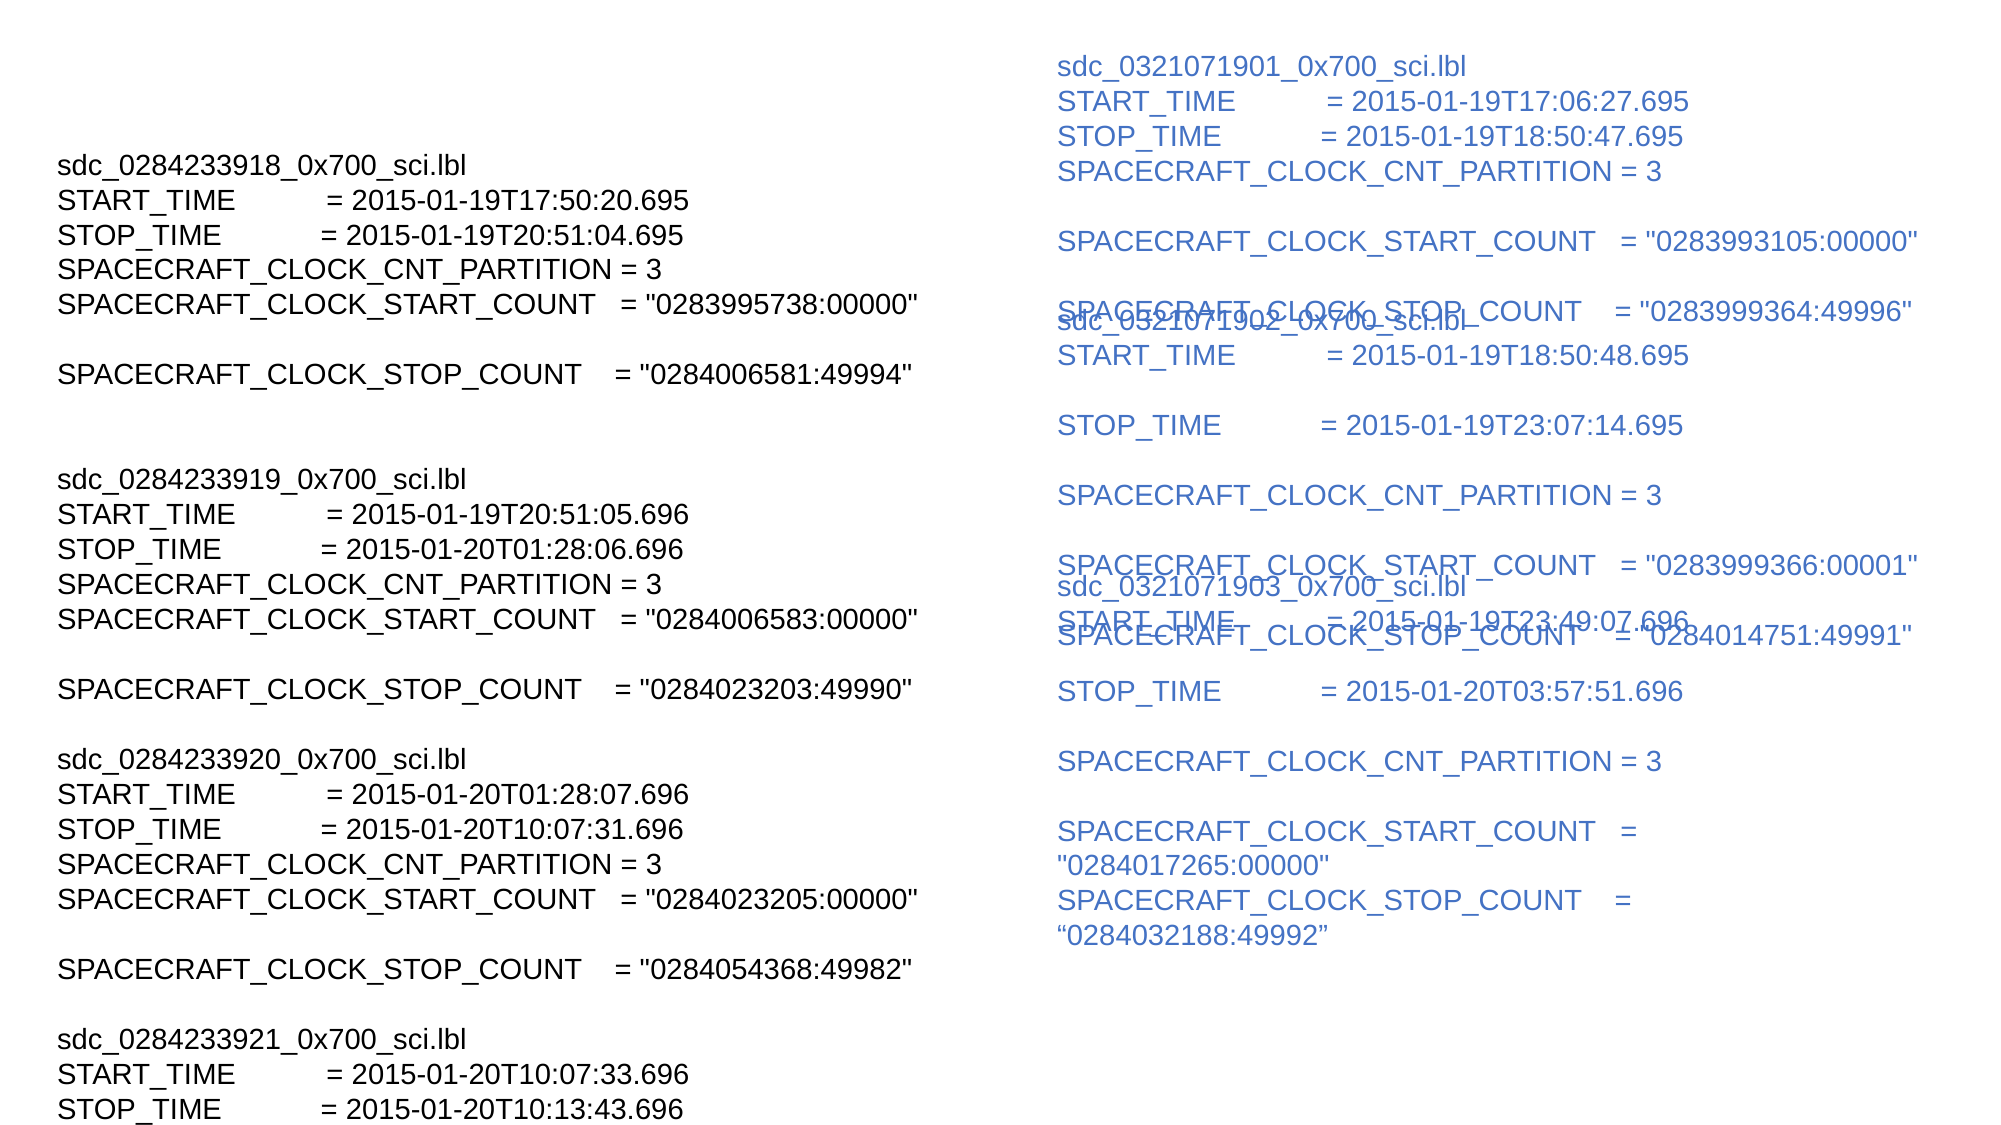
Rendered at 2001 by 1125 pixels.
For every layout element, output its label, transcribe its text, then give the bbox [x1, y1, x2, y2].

text_box sdc_0321071902_0x700_sci.lbl START_TIME = 2015-01-19T18:50:48.695 STOP_TIME = 2015-01-19T23:07:14.695 SPACECRAFT_CLOCK_CNT_PARTITION = 3 SPACECRAFT_CLOCK_START_COUNT = "0283999366:00001" SPACECRAFT_CLOCK_STOP_COUNT = "0284014751:49991" [1043, 293, 1943, 659]
text_box sdc_0284233918_0x700_sci.lbl START_TIME = 2015-01-19T17:50:20.695 STOP_TIME = 2015-01-19T20:51:04.695 SPACECRAFT_CLOCK_CNT_PARTITION = 3 SPACECRAFT_CLOCK_START_COUNT = "0283995738:00000" SPACECRAFT_CLOCK_STOP_COUNT = "0284006581:49994" sdc_0284233919_0x700_sci.lbl START_TIME = 2015-01-19T20:51:05.696 STOP_TIME = 2015-01-20T01:28:06.696 SPACECRAFT_CLOCK_CNT_PARTITION = 3 SPACECRAFT_CLOCK_START_COUNT = "0284006583:00000" SPACECRAFT_CLOCK_STOP_COUNT = "0284023203:49990" sdc_0284233920_0x700_sci.lbl START_TIME = 2015-01-20T01:28:07.696 STOP_TIME = 2015-01-20T10:07:31.696 SPACECRAFT_CLOCK_CNT_PARTITION = 3 SPACECRAFT_CLOCK_START_COUNT = "0284023205:00000" SPACECRAFT_CLOCK_STOP_COUNT = "0284054368:49982" sdc_0284233921_0x700_sci.lbl START_TIME = 2015-01-20T10:07:33.696 STOP_TIME = 2015-01-20T10:13:43.696 SPACECRAFT_CLOCK_CNT_PARTITION = 3 SPACECRAFT_CLOCK_START_COUNT = "0284054371:00000" SPACECRAFT_CLOCK_STOP_COUNT = "0284054741:00000" [42, 138, 1043, 1125]
text_box sdc_0321071901_0x700_sci.lbl START_TIME = 2015-01-19T17:06:27.695 STOP_TIME = 2015-01-19T18:50:47.695 SPACECRAFT_CLOCK_CNT_PARTITION = 3 SPACECRAFT_CLOCK_START_COUNT = "0283993105:00000" SPACECRAFT_CLOCK_STOP_COUNT = "0283999364:49996" [1042, 39, 1962, 335]
text_box sdc_0321071903_0x700_sci.lbl START_TIME = 2015-01-19T23:49:07.696 STOP_TIME = 2015-01-20T03:57:51.696 SPACECRAFT_CLOCK_CNT_PARTITION = 3 SPACECRAFT_CLOCK_START_COUNT = "0284017265:00000" SPACECRAFT_CLOCK_STOP_COUNT = “0284032188:49992” [1043, 559, 1850, 959]
